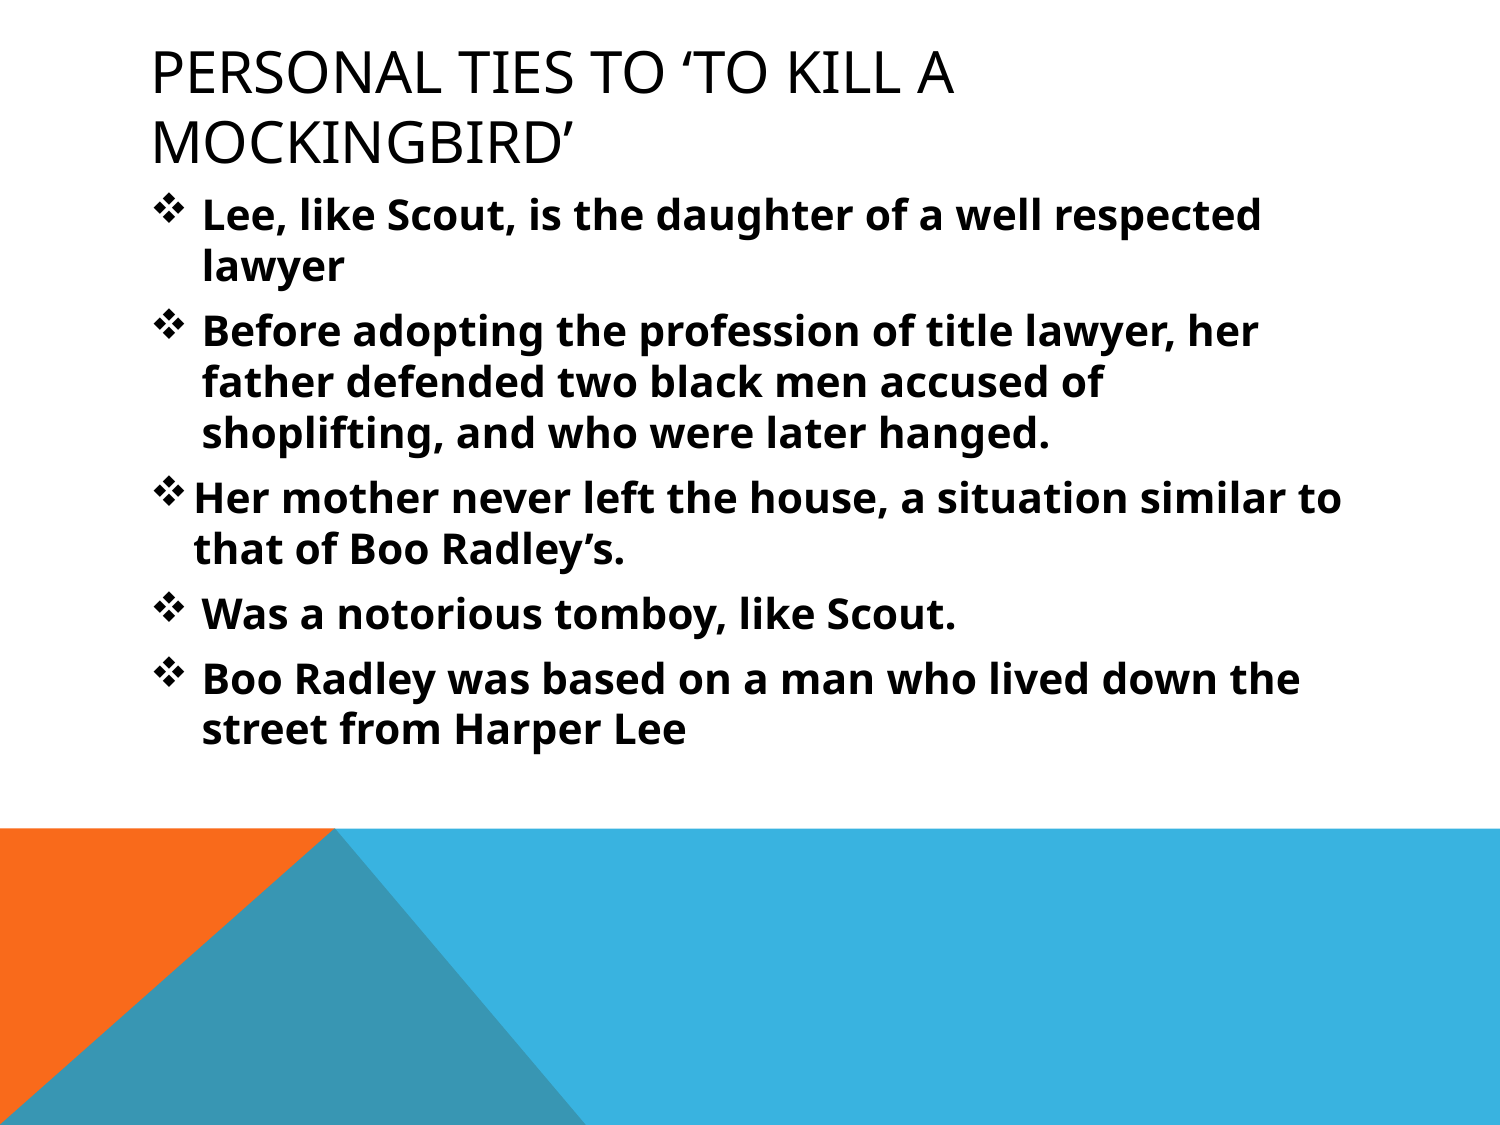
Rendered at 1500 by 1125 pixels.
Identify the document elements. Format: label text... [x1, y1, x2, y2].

list Lee, like Scout, is the daughter of a well respected lawyer Before adopting the profession of title lawyer, her father defended two black men accused of shoplifting, and who were later hanged. Her mother never left the house, a situation similar to that of Boo Radley’s. Was a notorious tomboy, like Scout. Boo Radley was based on a man who lived down the street from Harper Lee [135, 180, 1369, 768]
title Personal Ties to ‘to kill a mockingbird’ [135, 60, 1369, 150]
